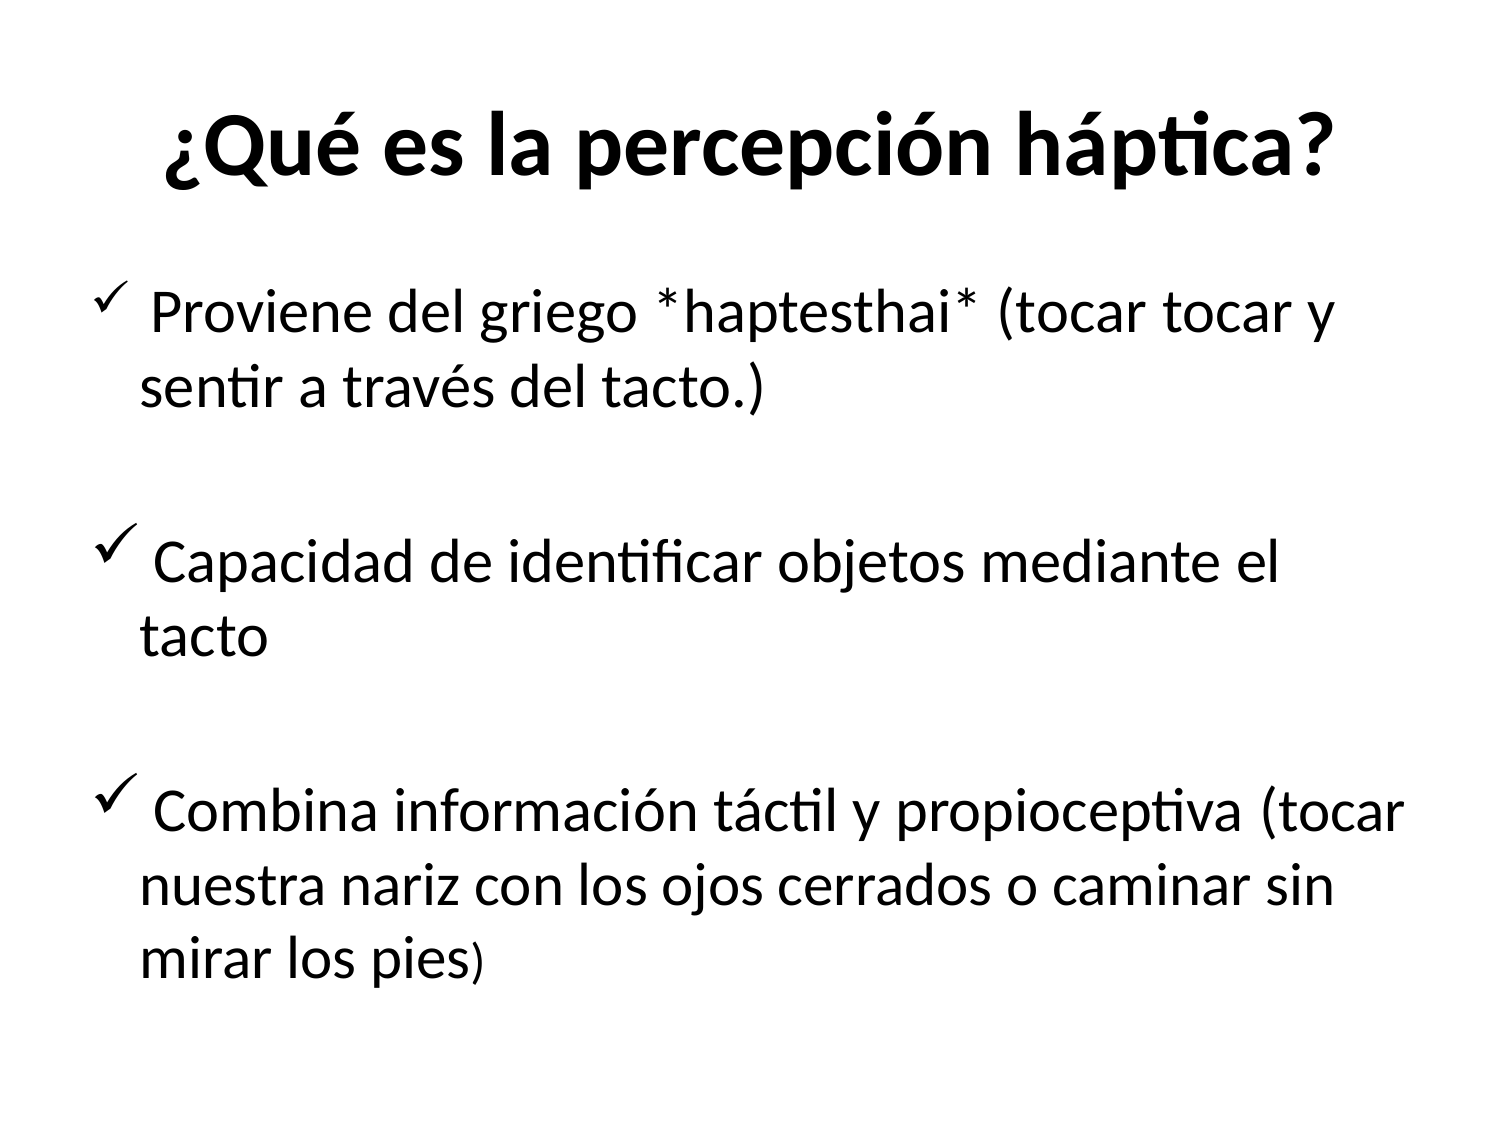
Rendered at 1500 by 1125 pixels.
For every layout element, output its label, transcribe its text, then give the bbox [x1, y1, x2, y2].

title ¿Qué es la percepción háptica? [75, 45, 1425, 233]
list Proviene del griego *haptesthai* (tocar tocar y sentir a través del tacto.) Capacidad de identificar objetos mediante el tacto Combina información táctil y propioceptiva (tocar nuestra nariz con los ojos cerrados o caminar sin mirar los pies) [75, 262, 1425, 1005]
